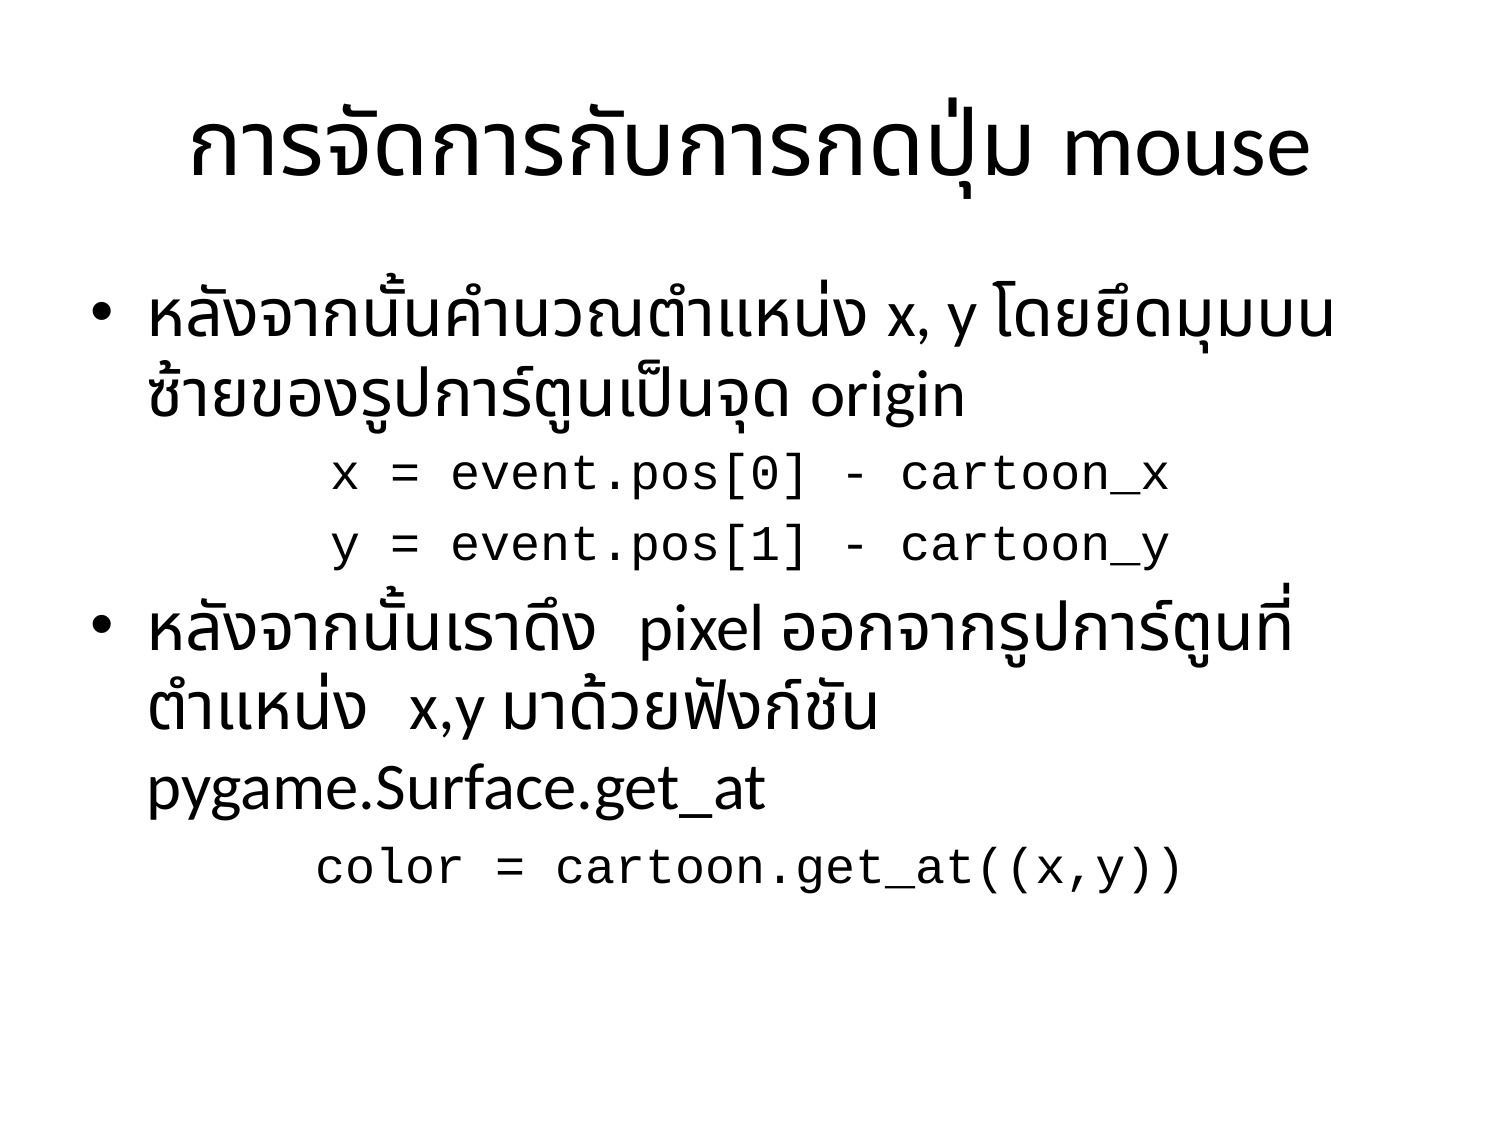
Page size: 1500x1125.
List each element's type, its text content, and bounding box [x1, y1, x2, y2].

title การจัดการกับการกดปุ่ม mouse [75, 45, 1425, 233]
list หลังจากนั้นคำนวณตำแหน่ง x, y โดยยึดมุมบนซ้ายของรูปการ์ตูนเป็นจุด origin x = event.pos[0] - cartoon_x y = event.pos[1] - cartoon_y หลังจากนั้นเราดึง pixel ออกจากรูปการ์ตูนที่ตำแหน่ง x,y มาด้วยฟังก์ชัน pygame.Surface.get_at color = cartoon.get_at((x,y)) [75, 262, 1425, 1005]
